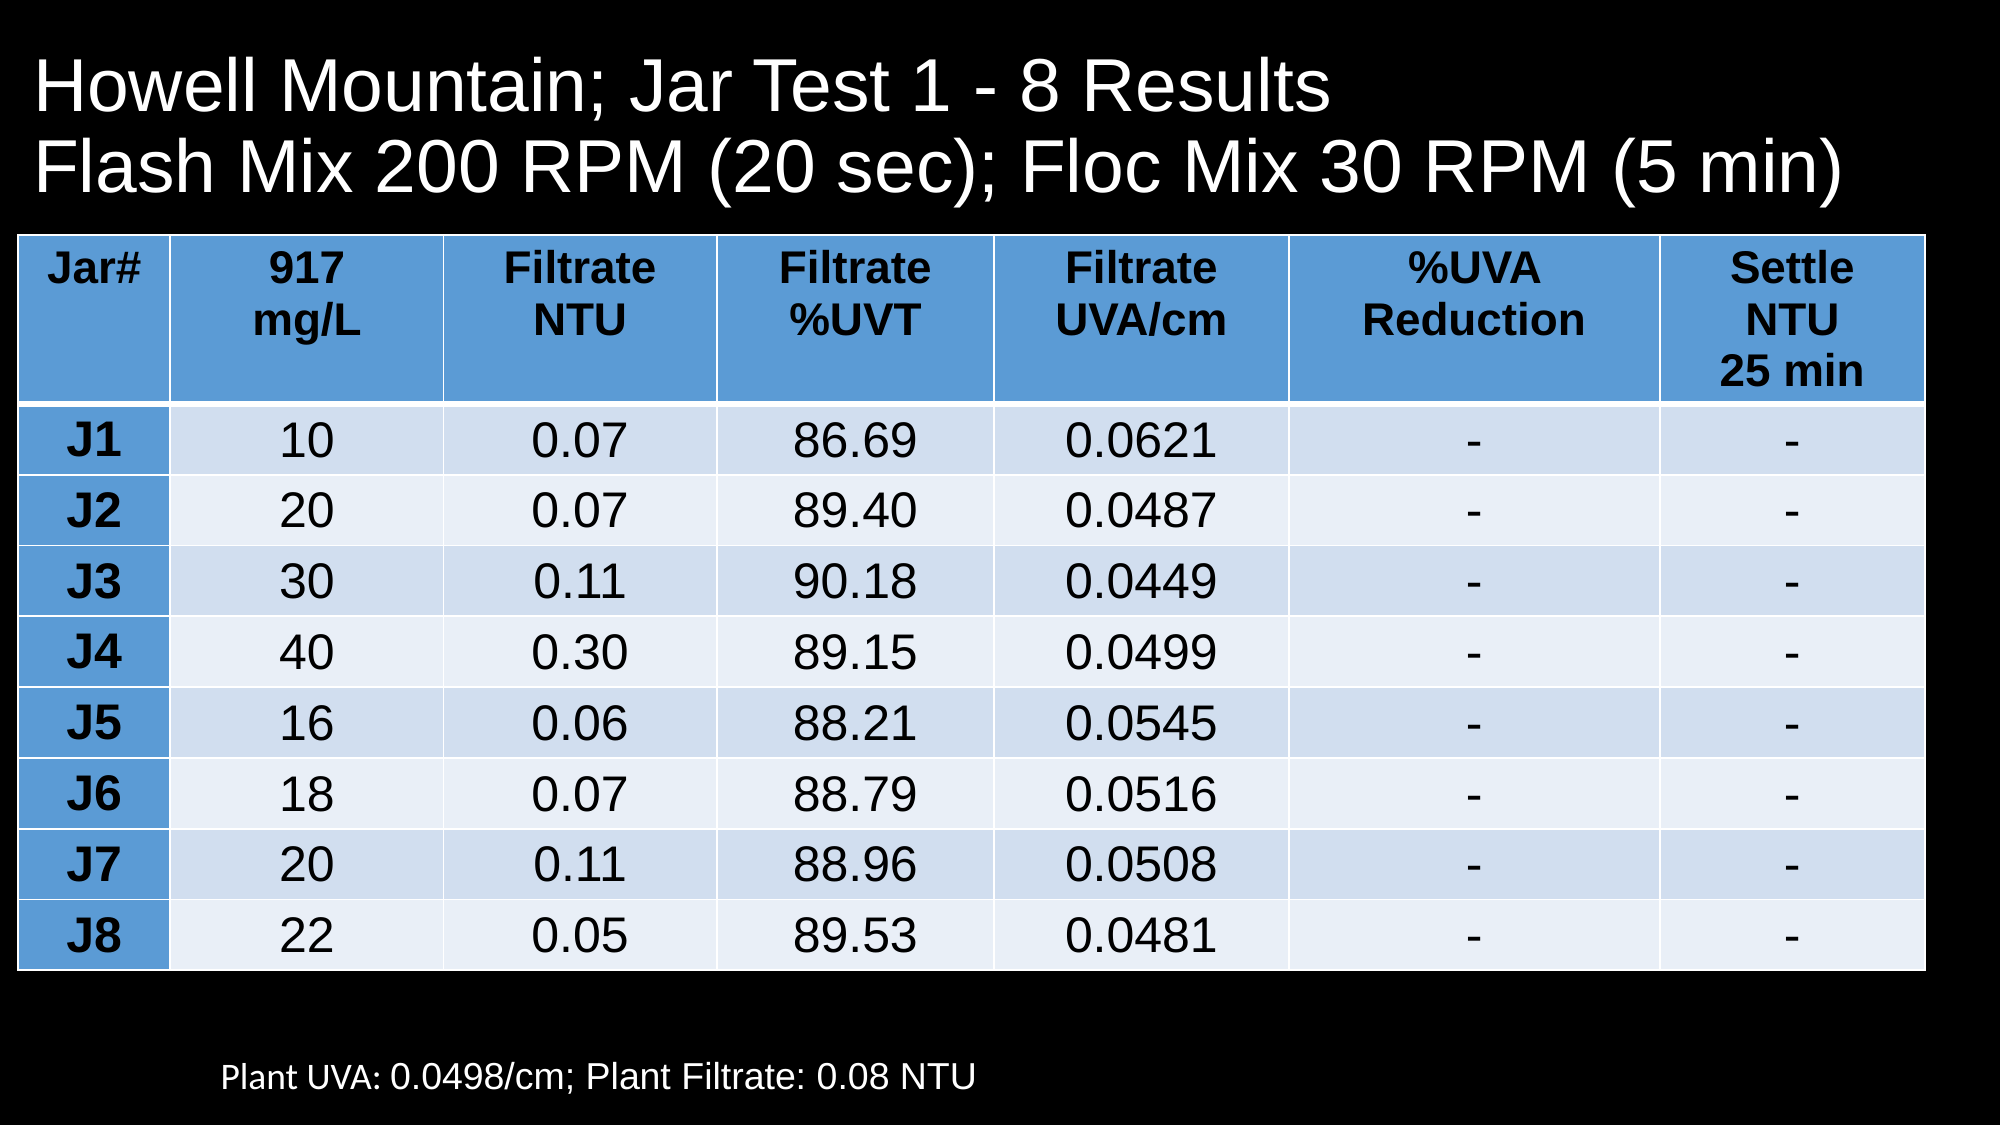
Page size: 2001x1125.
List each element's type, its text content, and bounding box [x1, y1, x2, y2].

table_header Jar# [19, 236, 169, 401]
table_header Settle NTU 25 min [1661, 236, 1924, 401]
text_box Plant UVA: 0.0498/cm; Plant Filtrate: 0.08 NTU [205, 1044, 993, 1105]
table_cell - [1661, 688, 1924, 757]
table_cell 0.0508 [995, 830, 1288, 899]
table_cell - [1661, 759, 1924, 828]
table_header Filtrate NTU [444, 236, 716, 401]
table_cell - [1290, 900, 1659, 969]
table_cell 0.0516 [995, 759, 1288, 828]
table_cell 86.69 [718, 407, 993, 474]
table_cell J3 [19, 546, 169, 615]
table_header 917 mg/L [171, 236, 443, 401]
table_cell 18 [171, 759, 443, 828]
table_cell - [1290, 546, 1659, 615]
table_cell 10 [171, 407, 443, 474]
table_header Filtrate %UVT [718, 236, 993, 401]
table_cell - [1290, 476, 1659, 545]
table_cell J2 [19, 476, 169, 545]
table_cell - [1661, 900, 1924, 969]
table_cell - [1661, 546, 1924, 615]
table_cell - [1290, 830, 1659, 899]
table_cell 0.0487 [995, 476, 1288, 545]
table_cell J4 [19, 617, 169, 686]
table_cell 89.40 [718, 476, 993, 545]
table_cell 0.0545 [995, 688, 1288, 757]
table_cell 88.79 [718, 759, 993, 828]
table_cell 20 [171, 476, 443, 545]
table_cell 89.53 [718, 900, 993, 969]
table_cell - [1661, 830, 1924, 899]
table_cell 0.0621 [995, 407, 1288, 474]
table_cell - [1290, 617, 1659, 686]
table_cell - [1661, 617, 1924, 686]
table_cell 0.30 [444, 617, 716, 686]
table_cell 88.21 [718, 688, 993, 757]
table_cell - [1290, 759, 1659, 828]
table_cell 90.18 [718, 546, 993, 615]
table_cell 89.15 [718, 617, 993, 686]
table_cell 0.0481 [995, 900, 1288, 969]
table_cell - [1290, 407, 1659, 474]
table_cell 0.06 [444, 688, 716, 757]
title Howell Mountain; Jar Test 1 - 8 Results Flash Mix 200 RPM (20 sec); Floc Mix 30 RPM (5 min) [18, 19, 1973, 237]
table_header Filtrate UVA/cm [995, 236, 1288, 401]
table_cell 0.07 [444, 759, 716, 828]
table_header %UVA Reduction [1290, 236, 1659, 401]
table_cell J8 [19, 900, 169, 969]
table_cell - [1661, 407, 1924, 474]
table_cell 20 [171, 830, 443, 899]
table_cell 40 [171, 617, 443, 686]
table_cell 0.05 [444, 900, 716, 969]
table_cell 30 [171, 546, 443, 615]
table_cell J5 [19, 688, 169, 757]
table_cell 0.0449 [995, 546, 1288, 615]
table_cell 88.96 [718, 830, 993, 899]
table_cell 16 [171, 688, 443, 757]
table_cell J6 [19, 759, 169, 828]
table_cell 0.11 [444, 830, 716, 899]
table_cell 0.07 [444, 476, 716, 545]
table_cell J7 [19, 830, 169, 899]
table_cell 0.0499 [995, 617, 1288, 686]
table_cell 0.07 [444, 407, 716, 474]
table_cell J1 [19, 407, 169, 474]
table_cell 0.11 [444, 546, 716, 615]
table_cell - [1290, 688, 1659, 757]
table_cell - [1661, 476, 1924, 545]
table_cell 22 [171, 900, 443, 969]
